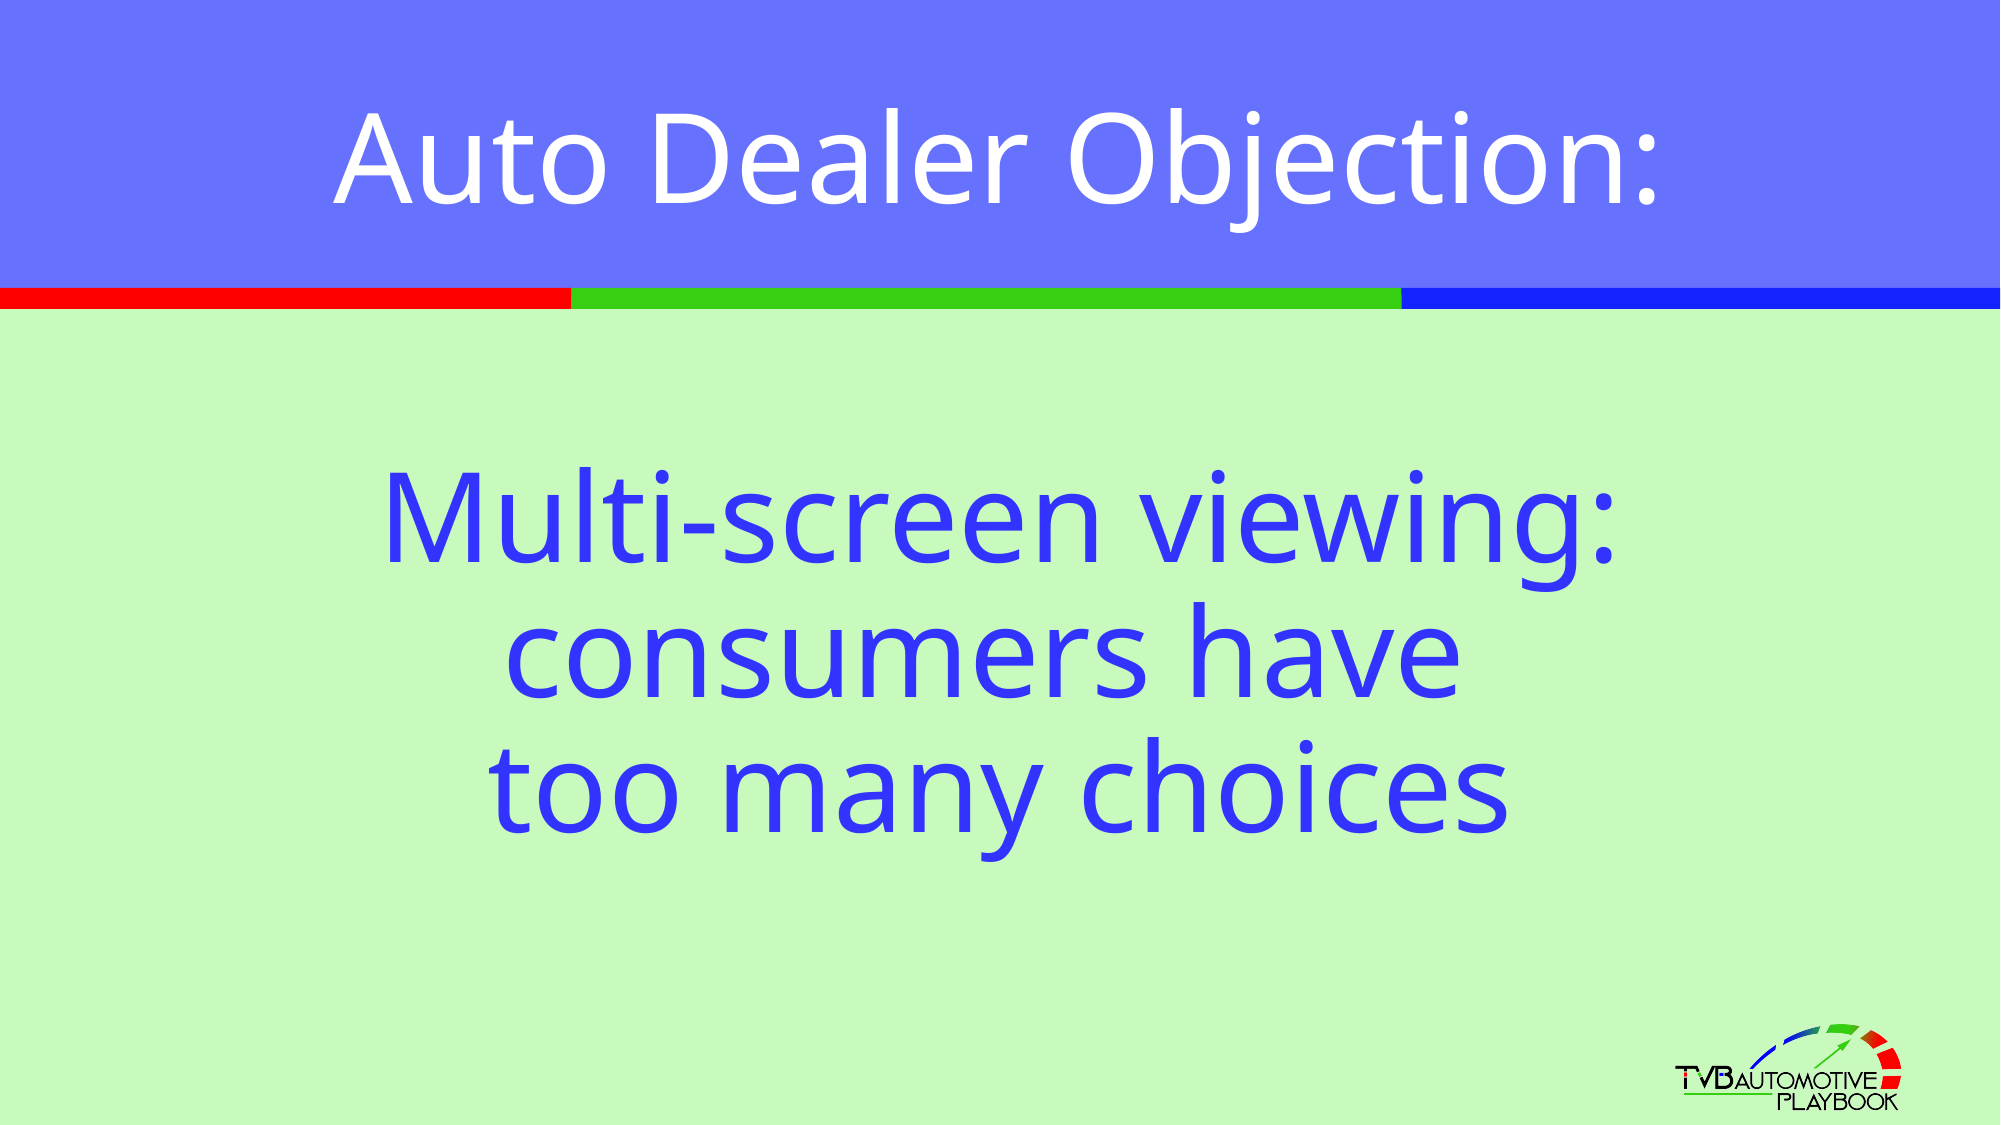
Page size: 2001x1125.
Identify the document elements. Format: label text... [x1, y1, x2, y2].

picture [1673, 1022, 1903, 1113]
text_box Multi-screen viewing: consumers have too many choices [63, 446, 1938, 867]
title Auto Dealer Objection: [62, 86, 1937, 239]
